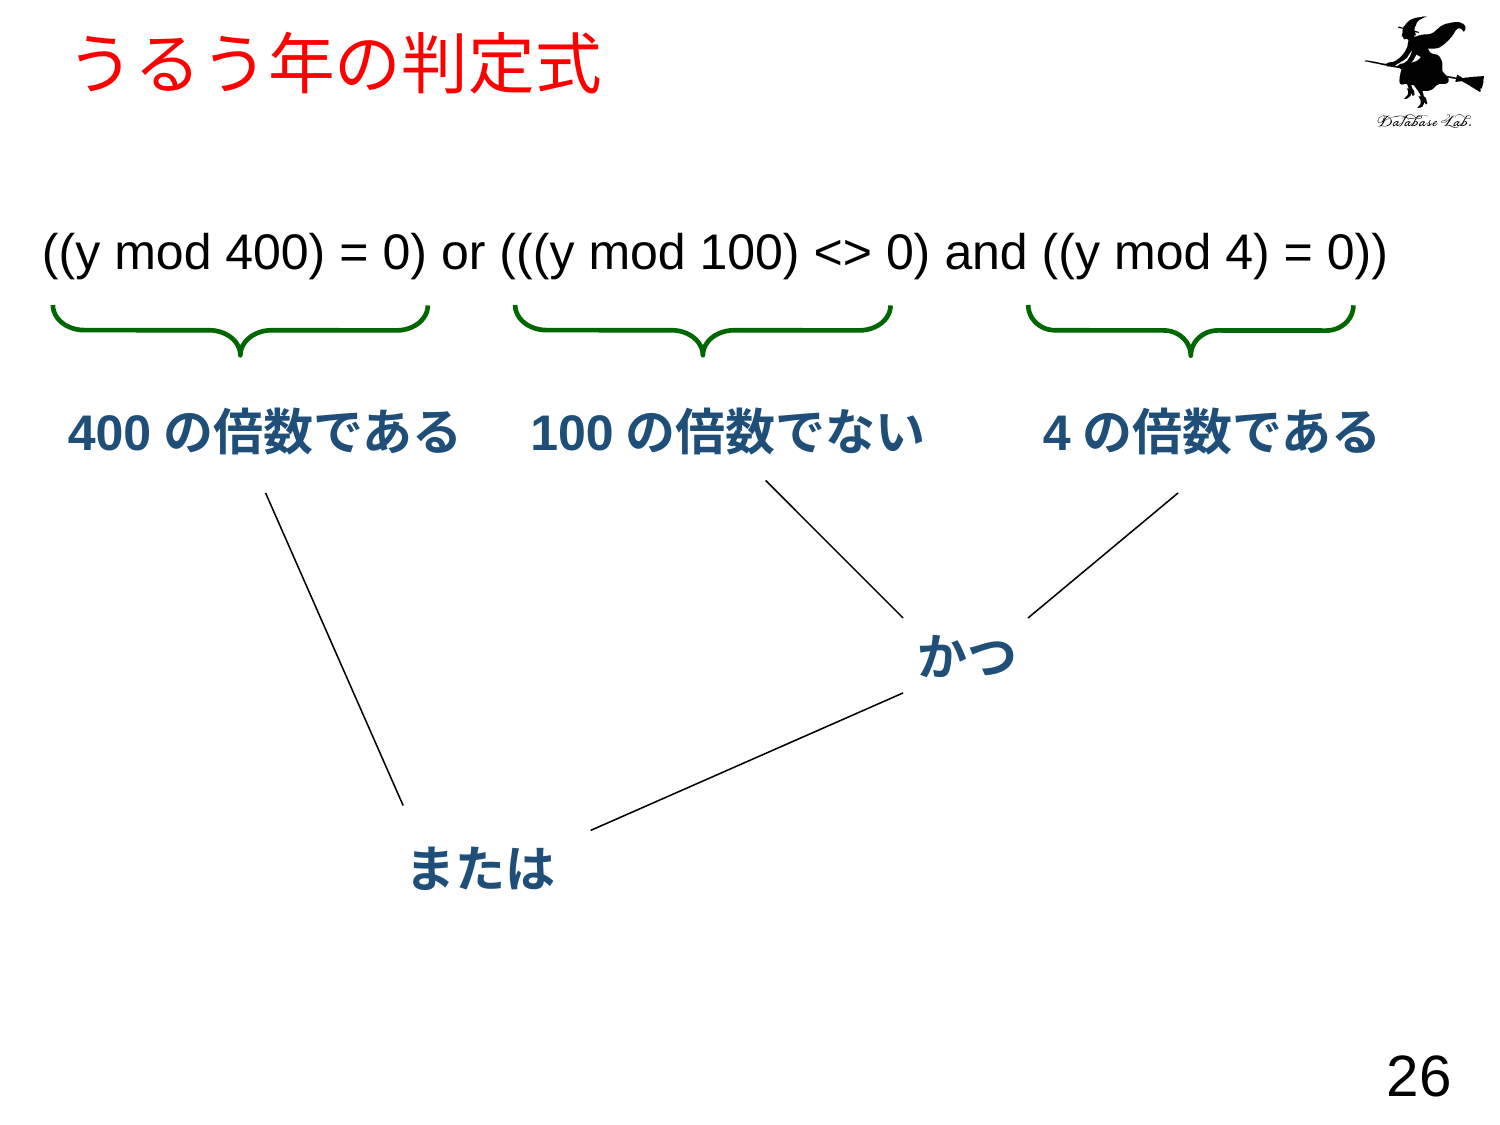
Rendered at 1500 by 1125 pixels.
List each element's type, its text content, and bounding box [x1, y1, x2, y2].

text_box [52, 305, 428, 356]
text_box かつ [903, 617, 1010, 679]
text_box 4の倍数である [1028, 392, 1307, 454]
text_box 100の倍数でない [515, 392, 837, 454]
slide_number 26 [1129, 1042, 1467, 1103]
text_box [1028, 305, 1354, 356]
title うるう年の判定式 [52, 28, 1441, 106]
text_box 400の倍数である [53, 392, 374, 454]
list ((y mod 400) = 0) or (((y mod 100) <> 0) and ((y mod 4) = 0)) [26, 212, 1441, 1024]
text_box [515, 305, 891, 356]
text_box または [390, 830, 535, 892]
picture [1362, 14, 1486, 130]
